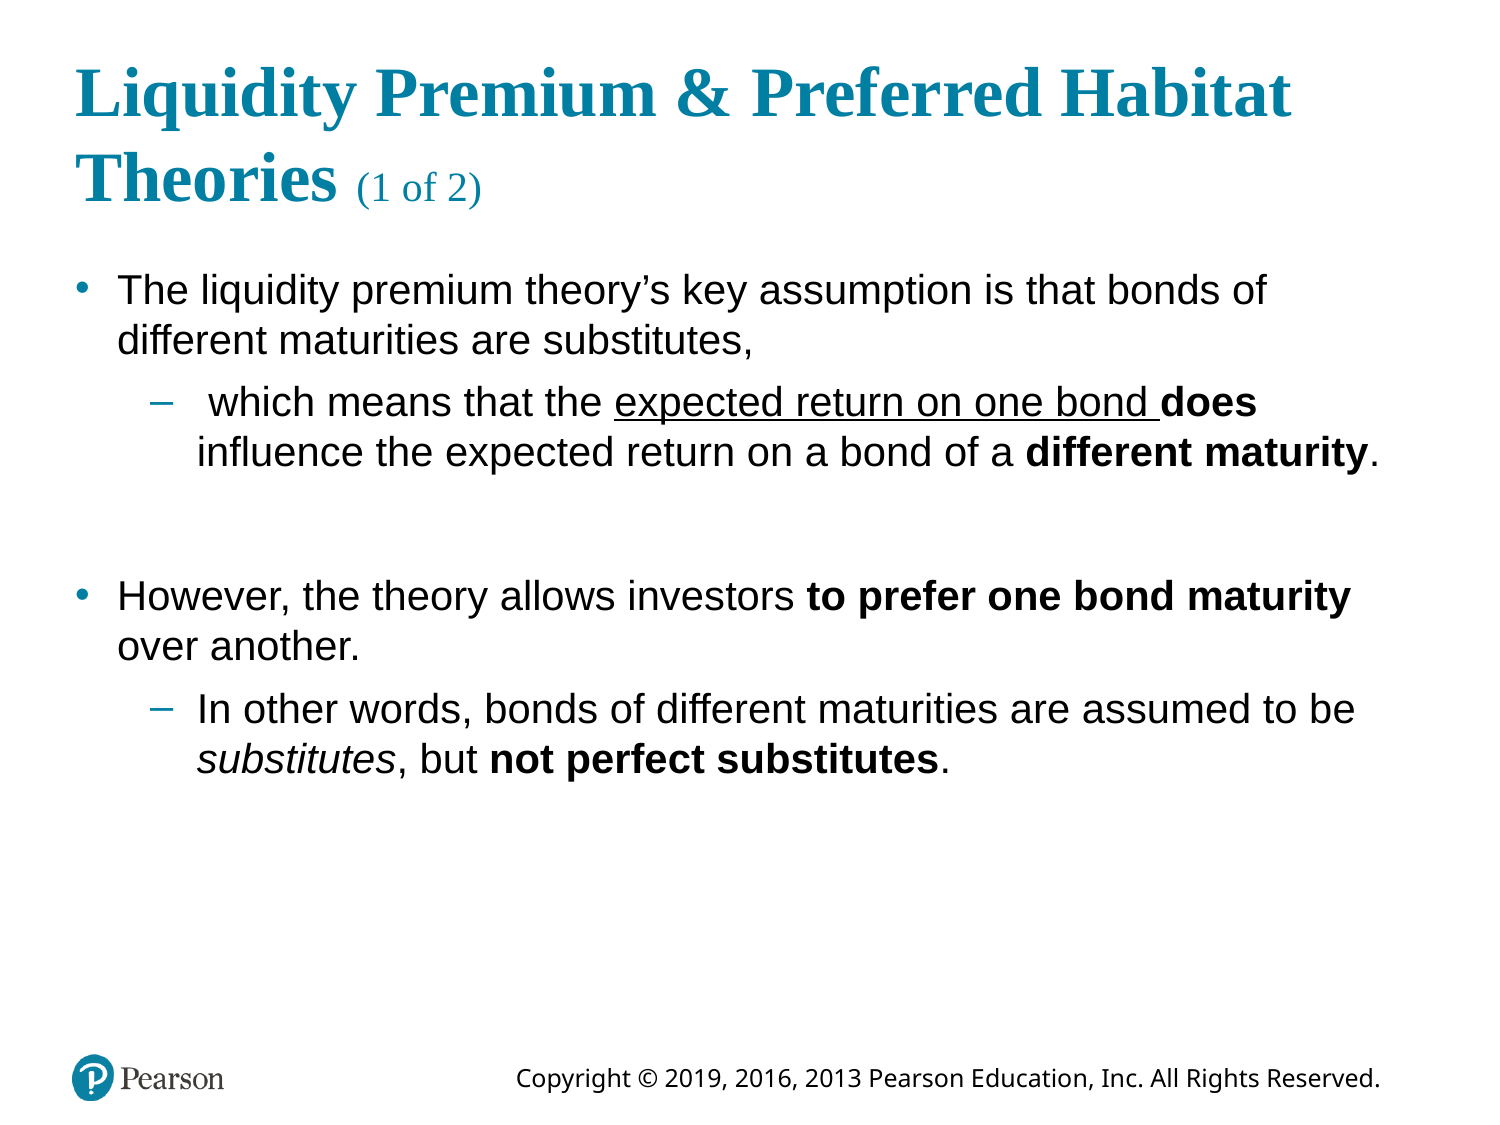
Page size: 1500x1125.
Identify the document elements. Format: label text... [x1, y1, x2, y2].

picture [99, 1054, 224, 1101]
picture [72, 1054, 89, 1072]
picture [81, 1064, 107, 1089]
picture [72, 1087, 83, 1101]
title Liquidity Premium & Preferred Habitat Theories (1 of 2) [75, 35, 1425, 216]
list The liquidity premium theory’s key assumption is that bonds of different maturities are substitutes, which means that the expected return on one bond does influence the expected return on a bond of a different maturity. However, the theory allows investors to prefer one bond maturity over another. In other words, bonds of different maturities are assumed to be substitutes, but not perfect substitutes. [75, 262, 1425, 1005]
